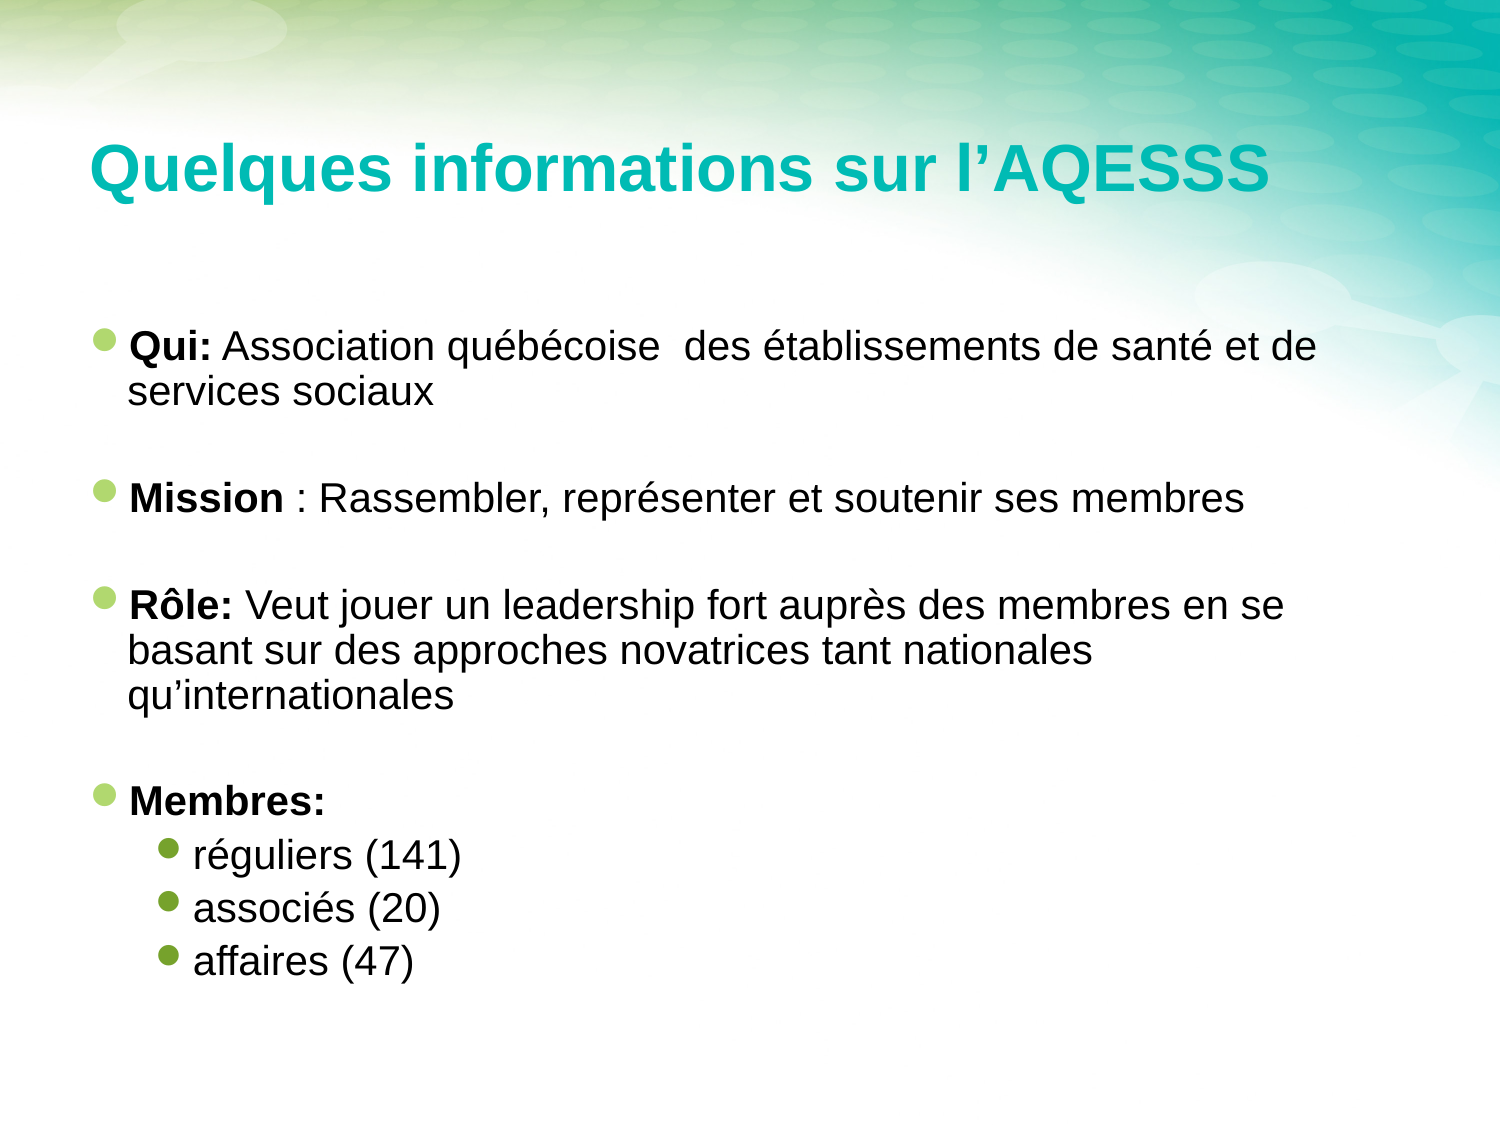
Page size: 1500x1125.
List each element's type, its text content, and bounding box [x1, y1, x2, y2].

title Quelques informations sur l’AQESSS [75, 112, 1425, 213]
list Qui: Association québécoise des établissements de santé et de services sociaux Mission : Rassembler, représenter et soutenir ses membres Rôle: Veut jouer un leadership fort auprès des membres en se basant sur des approches novatrices tant nationales qu’internationales Membres: réguliers (141) associés (20) affaires (47) [75, 317, 1425, 1038]
picture [0, 0, 1500, 1125]
